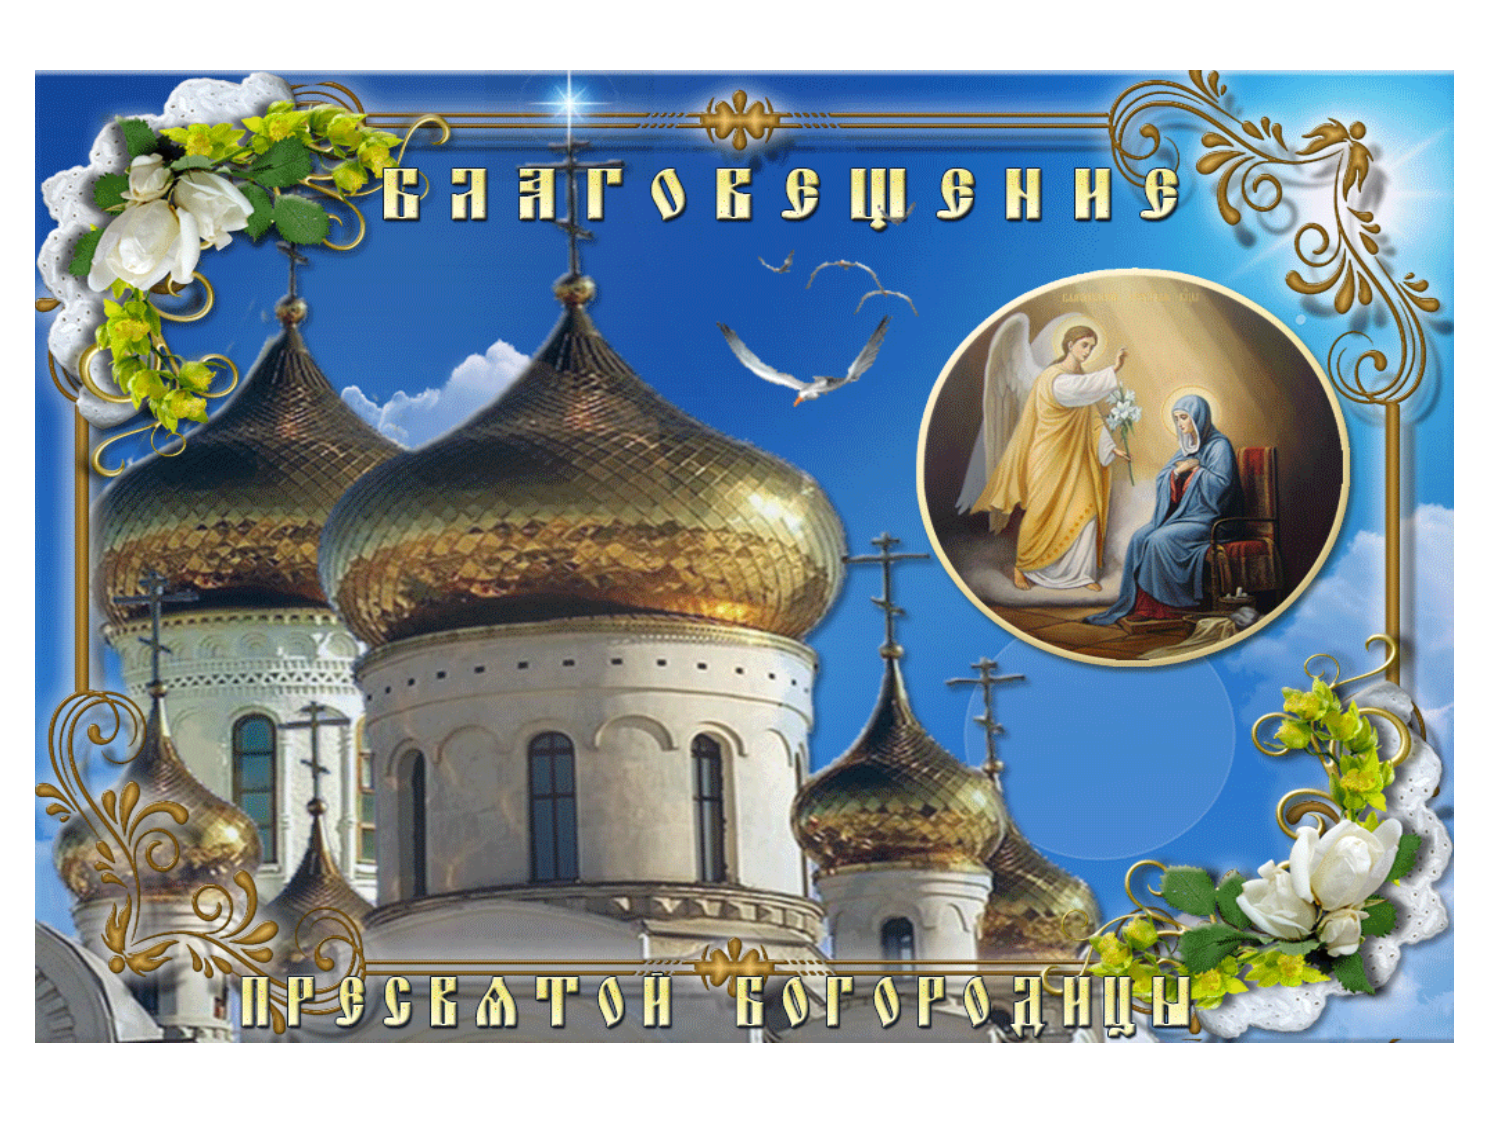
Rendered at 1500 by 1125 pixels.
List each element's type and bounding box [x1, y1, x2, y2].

picture [34, 70, 1454, 1044]
